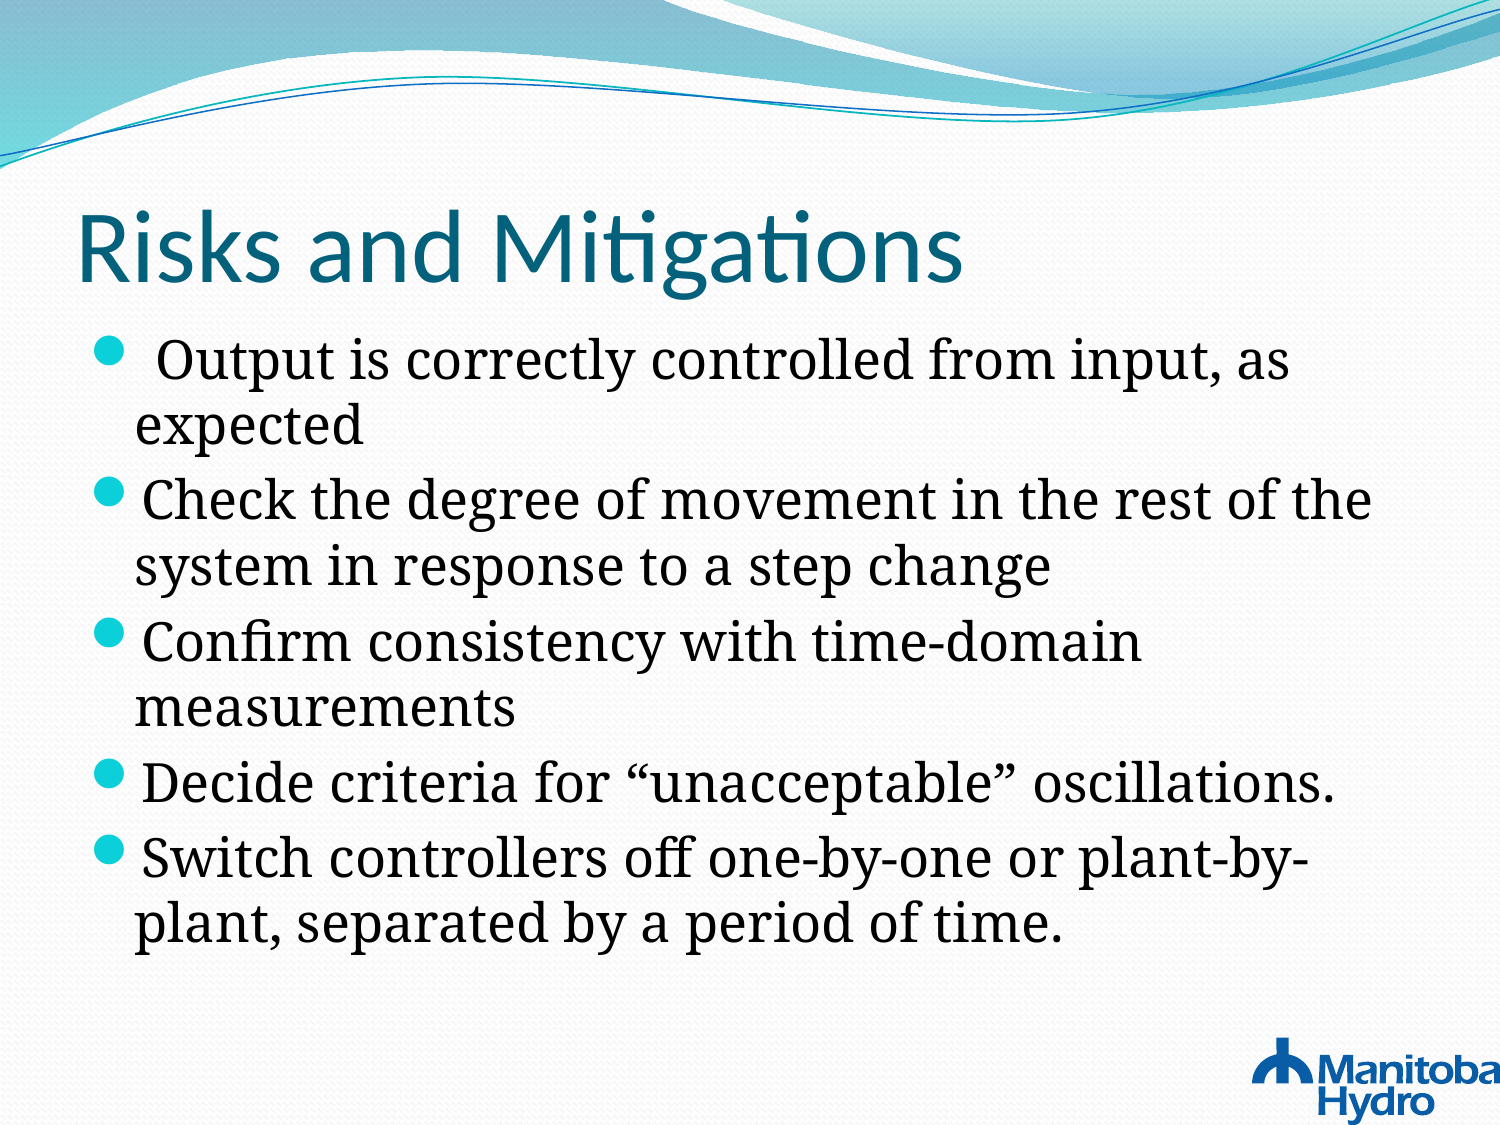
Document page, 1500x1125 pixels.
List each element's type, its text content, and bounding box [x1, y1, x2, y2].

title Risks and Mitigations [75, 115, 1425, 303]
list Output is correctly controlled from input, as expected Check the degree of movement in the rest of the system in response to a step change Confirm consistency with time-domain measurements Decide criteria for “unacceptable” oscillations. Switch controllers off one-by-one or plant-by-plant, separated by a period of time. [75, 317, 1425, 1038]
picture [1251, 1037, 1500, 1125]
